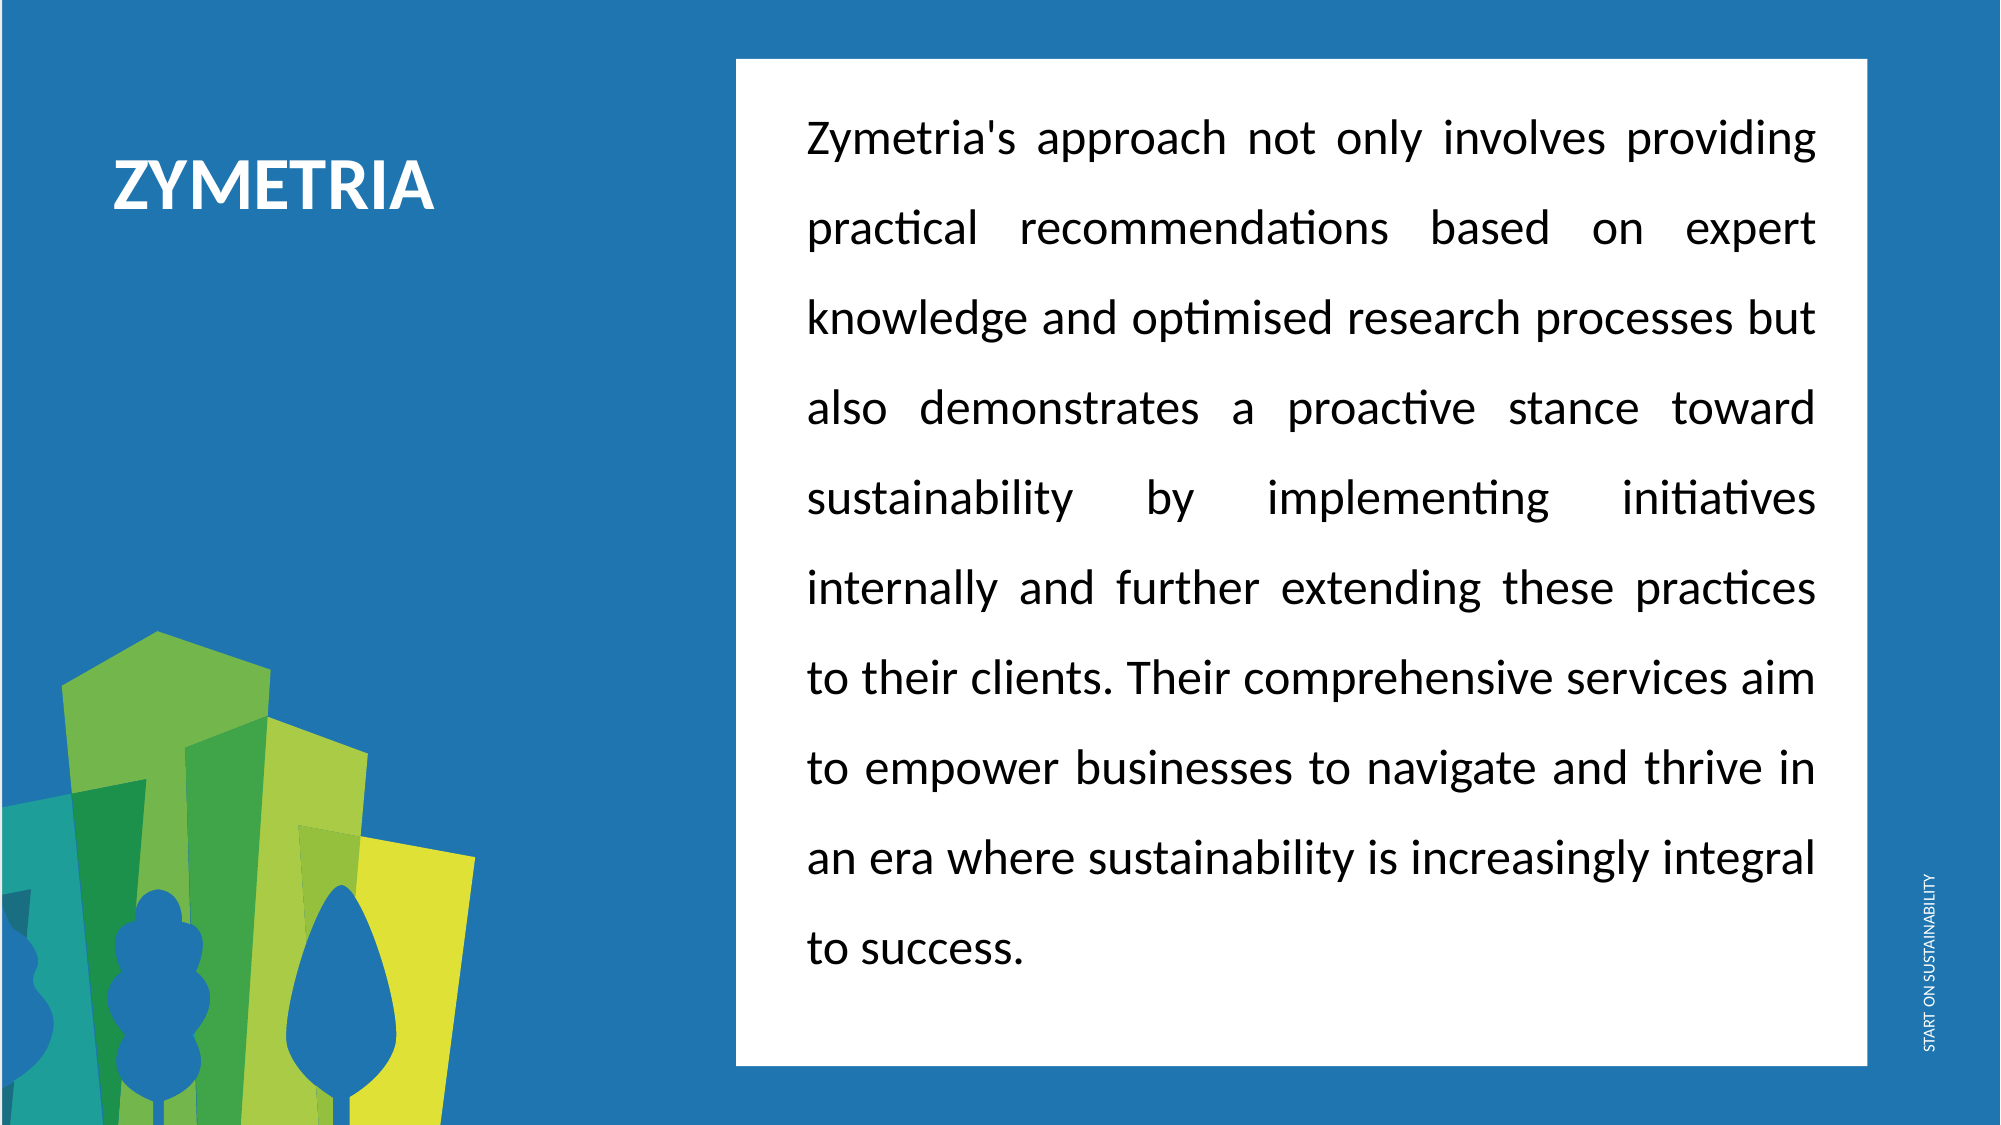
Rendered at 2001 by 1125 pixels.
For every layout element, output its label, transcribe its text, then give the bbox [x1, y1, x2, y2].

list ZYMETRIA [98, 137, 612, 429]
list Zymetria's approach not only involves providing practical recommendations based on expert knowledge and optimised research processes but also demonstrates a proactive stance toward sustainability by implementing initiatives internally and further extending these practices to their clients. Their comprehensive services aim to empower businesses to navigate and thrive in an era where sustainability is increasingly integral to success. [791, 66, 1832, 915]
